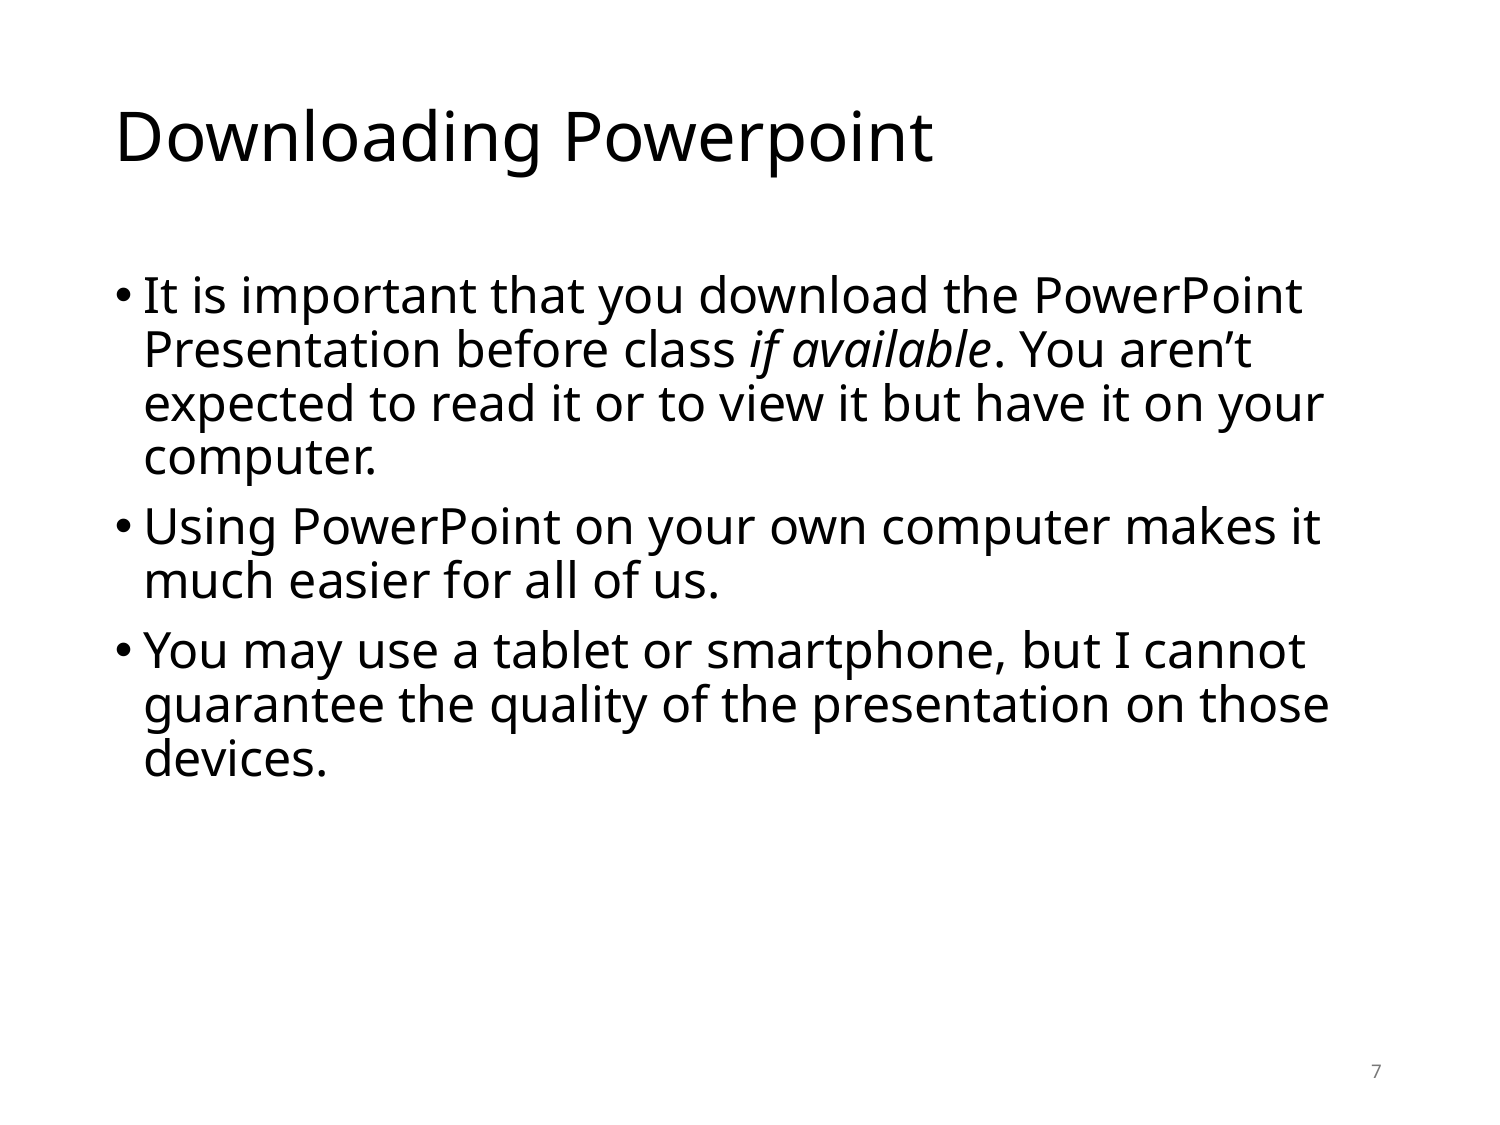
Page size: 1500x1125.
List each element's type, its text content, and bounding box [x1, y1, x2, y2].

list It is important that you download the PowerPoint Presentation before class if available. You aren’t expected to read it or to view it but have it on your computer. Using PowerPoint on your own computer makes it much easier for all of us. You may use a tablet or smartphone, but I cannot guarantee the quality of the presentation on those devices. [99, 262, 1400, 938]
title Downloading Powerpoint [99, 45, 1400, 233]
slide_number 7 [1059, 1042, 1397, 1103]
